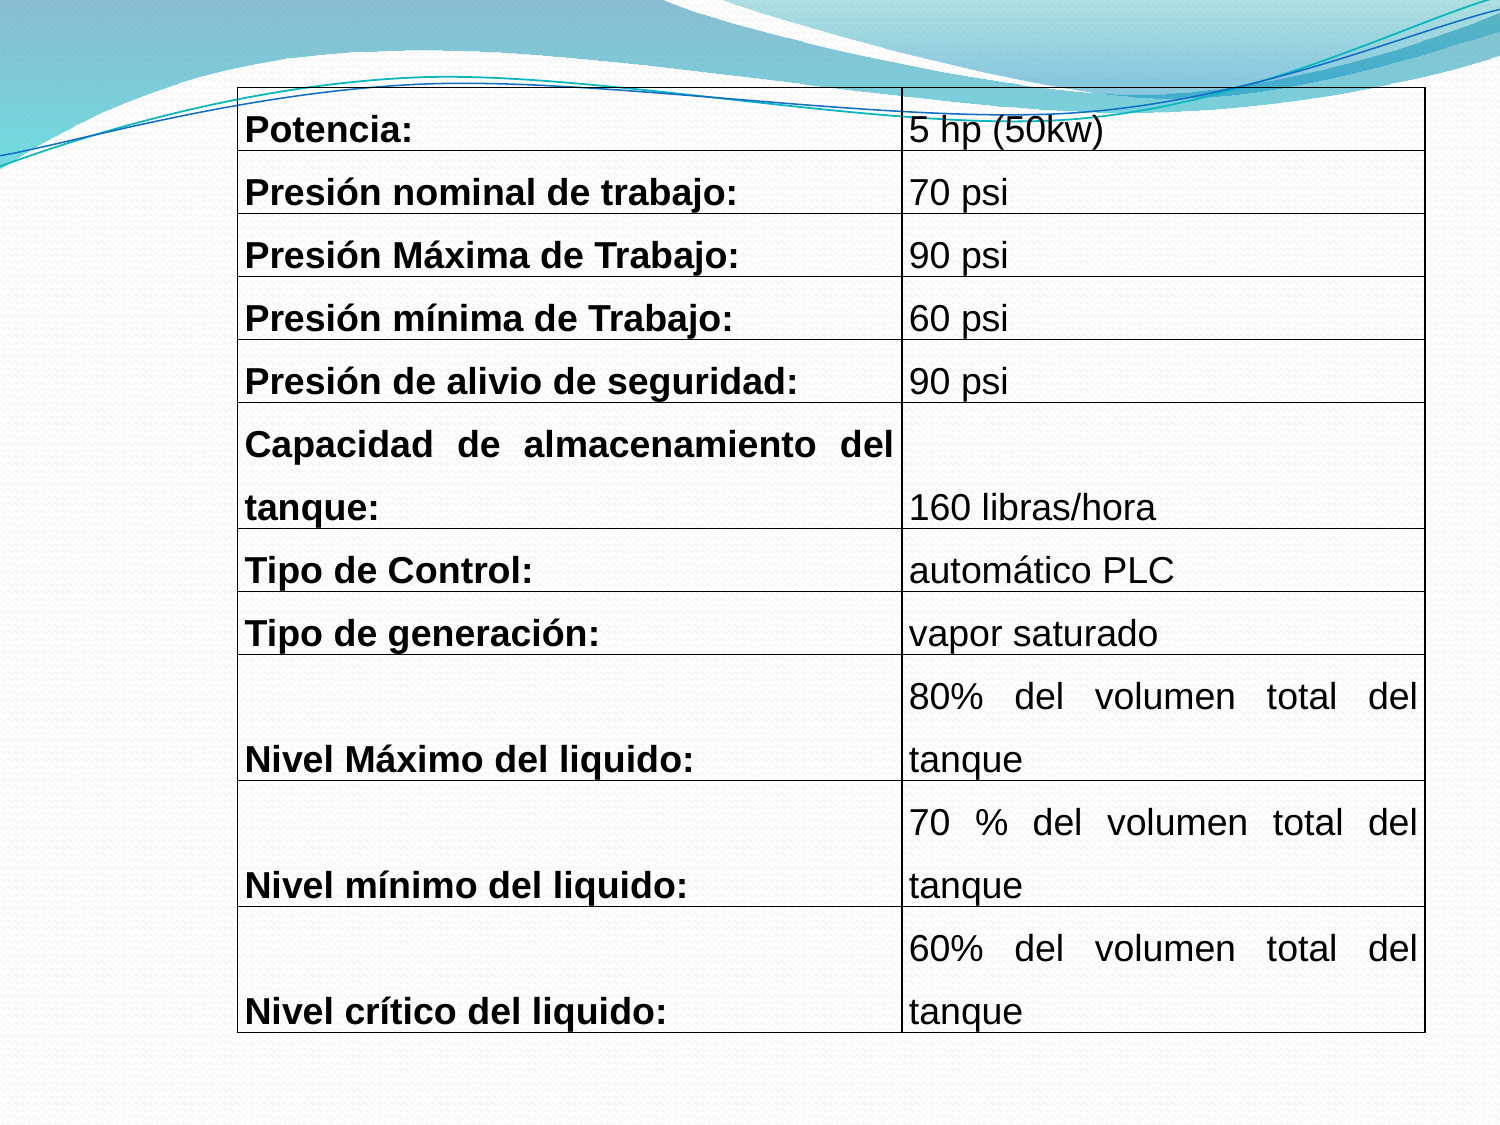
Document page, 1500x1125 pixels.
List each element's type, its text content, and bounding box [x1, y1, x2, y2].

table_cell Capacidad de almacenamiento del tanque: [238, 403, 901, 528]
table_cell Presión mínima de Trabajo: [238, 277, 901, 339]
table_cell Tipo de generación: [238, 592, 901, 654]
table_cell 60% del volumen total del tanque [903, 907, 1424, 1032]
table_cell Nivel mínimo del liquido: [238, 781, 901, 906]
table_cell 90 psi [903, 340, 1424, 402]
table_header Potencia: [238, 88, 901, 150]
table_cell 160 libras/hora [903, 403, 1424, 528]
table_cell 80% del volumen total del tanque [903, 655, 1424, 780]
table_header 5 hp (50kw) [903, 88, 1424, 150]
table_cell 90 psi [903, 214, 1424, 276]
table_cell 70 % del volumen total del tanque [903, 781, 1424, 906]
table_cell 70 psi [903, 151, 1424, 213]
table_cell vapor saturado [903, 592, 1424, 654]
table_cell Nivel crítico del liquido: [238, 907, 901, 1032]
table_cell Nivel Máximo del liquido: [238, 655, 901, 780]
table_cell 60 psi [903, 277, 1424, 339]
table_cell Presión de alivio de seguridad: [238, 340, 901, 402]
table_cell Presión nominal de trabajo: [238, 151, 901, 213]
table_cell automático PLC [903, 529, 1424, 591]
table_cell Tipo de Control: [238, 529, 901, 591]
table_cell Presión Máxima de Trabajo: [238, 214, 901, 276]
